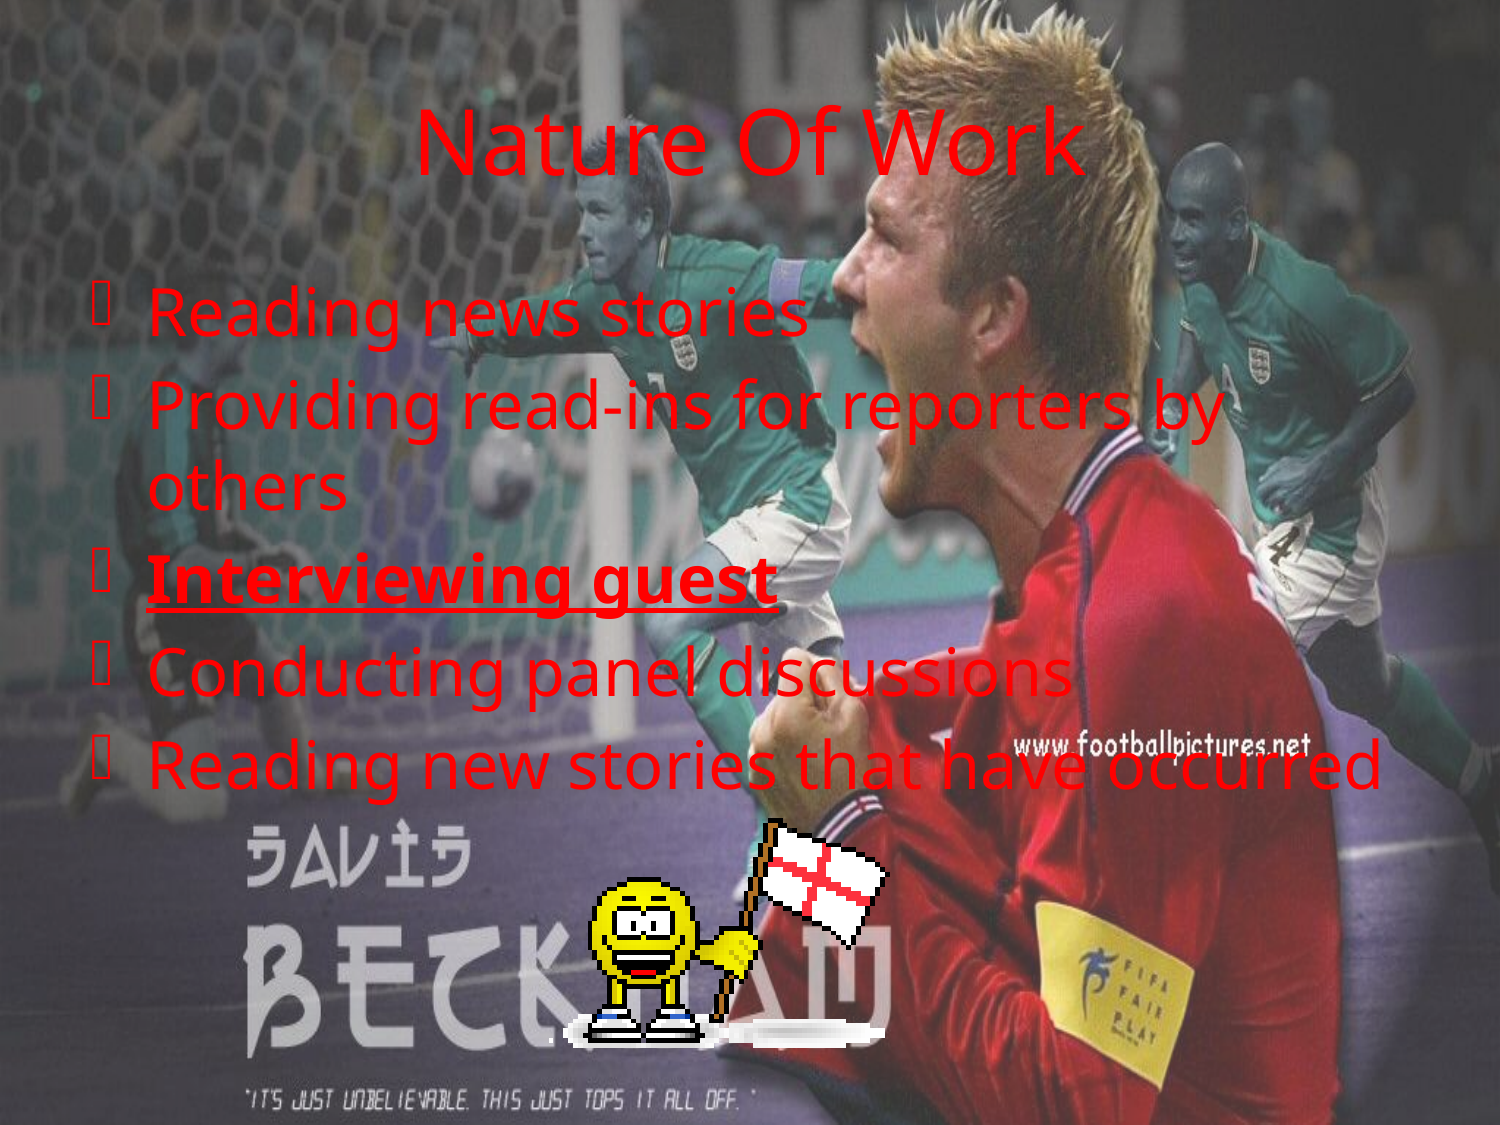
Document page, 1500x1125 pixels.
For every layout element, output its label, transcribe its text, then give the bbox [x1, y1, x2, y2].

title Nature Of Work [75, 45, 1425, 233]
list Reading news stories Providing read-ins for reporters by others Interviewing guest Conducting panel discussions Reading new stories that have occurred [75, 262, 1425, 1005]
picture [549, 799, 901, 1063]
